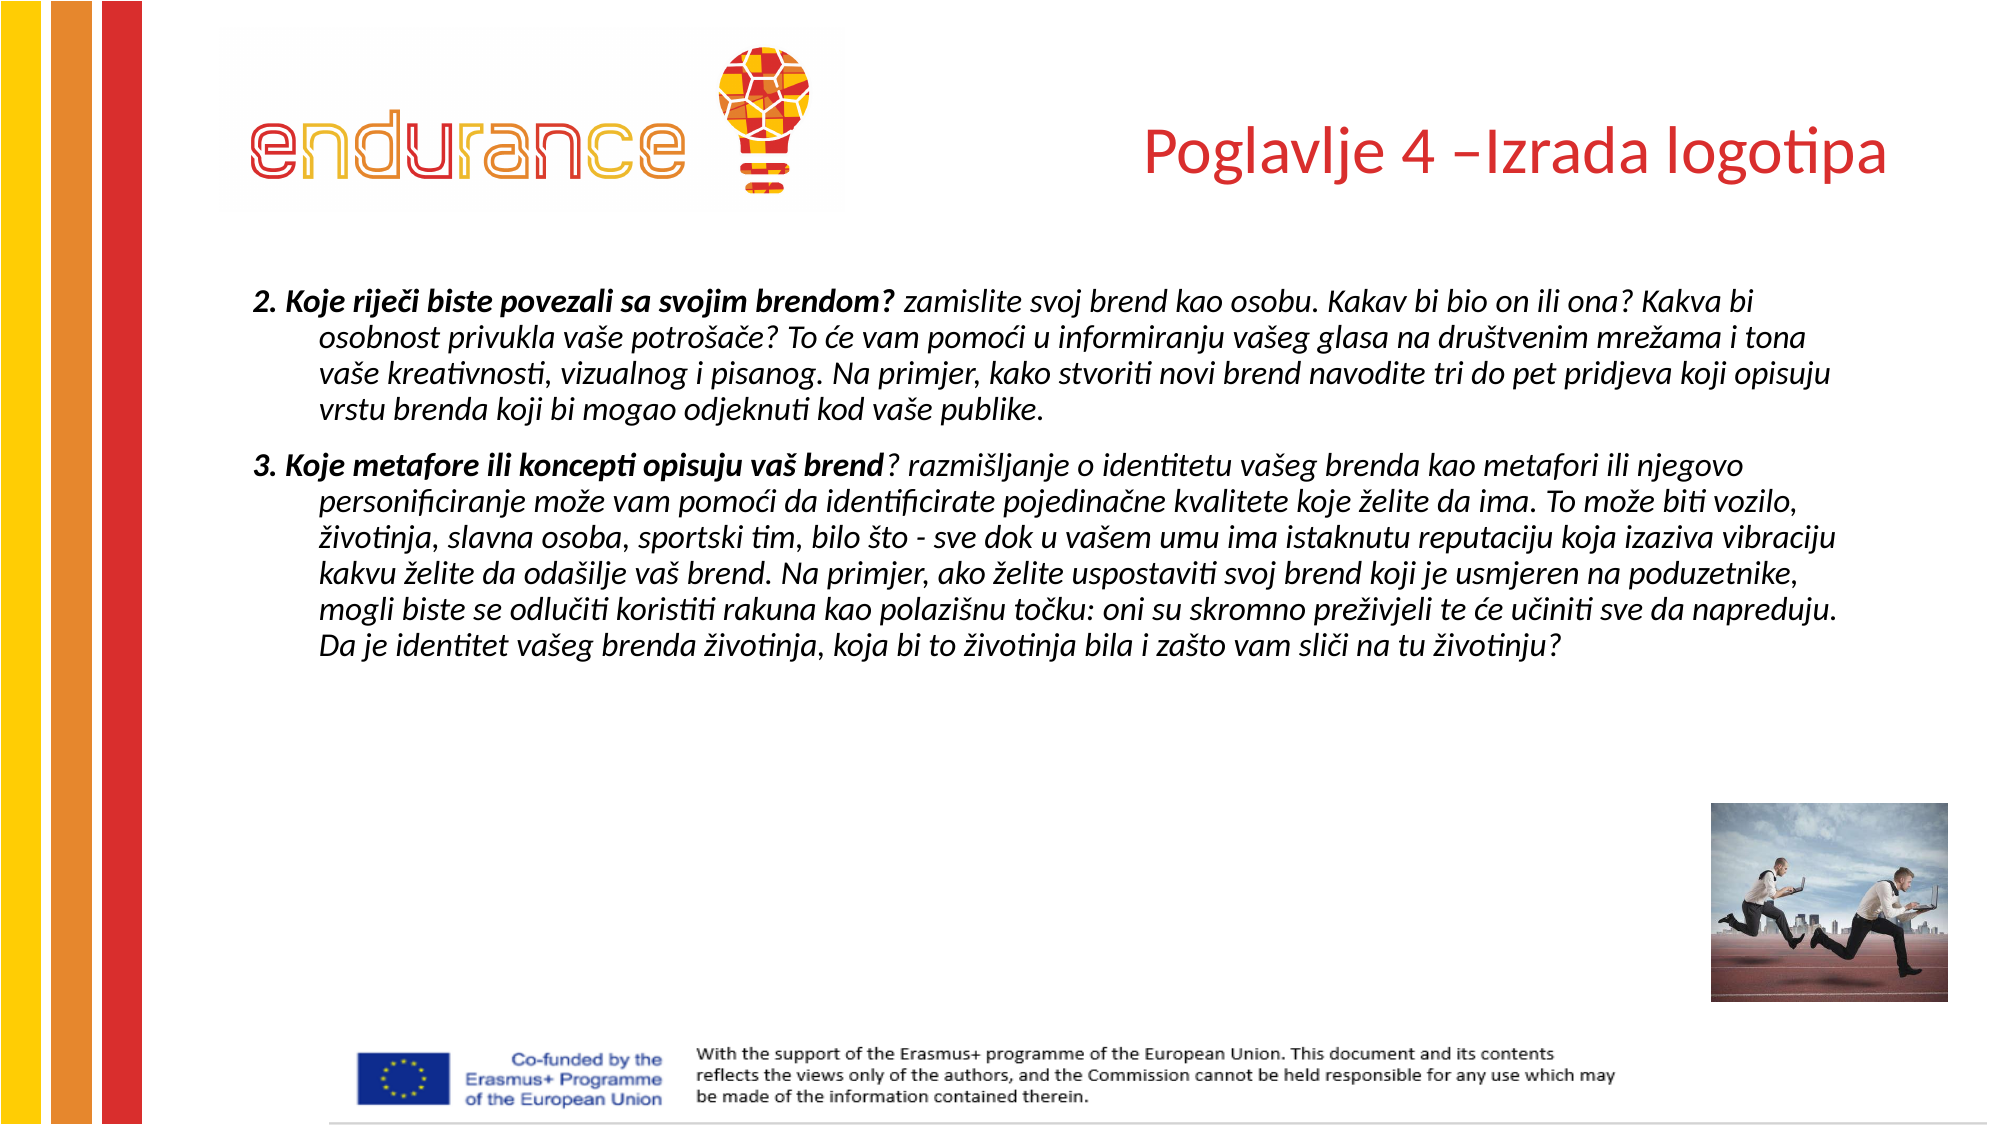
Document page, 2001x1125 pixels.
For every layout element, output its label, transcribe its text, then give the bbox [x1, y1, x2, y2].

text_box [50, 0, 93, 1125]
picture [218, 27, 845, 212]
text_box [100, 0, 143, 1125]
text_box [0, 0, 43, 1125]
picture [329, 1032, 1987, 1125]
subtitle 2. Koje riječi biste povezali sa svojim brendom? zamislite svoj brend kao osobu. Kakav bi bio on ili ona? Kakva bi osobnost privukla vaše potrošače? To će vam pomoći u informiranju vašeg glasa na društvenim mrežama i tona vaše kreativnosti, vizualnog i pisanog. Na primjer, kako stvoriti novi brend navodite tri do pet pridjeva koji opisuju vrstu brenda koji bi mogao odjeknuti kod vaše publike. 3. Koje metafore ili koncepti opisuju vaš brend? razmišljanje o identitetu vašeg brenda kao metafori ili njegovo personificiranje može vam pomoći da identificirate pojedinačne kvalitete koje želite da ima. To može biti vozilo, životinja, slavna osoba, sportski tim, bilo što - sve dok u vašem umu ima istaknutu reputaciju koja izaziva vibraciju kakvu želite da odašilje vaš brend. Na primjer, ako želite uspostaviti svoj brend koji je usmjeren na poduzetnike, mogli biste se odlučiti koristiti rakuna kao polazišnu točku: oni su skromno preživjeli te će učiniti sve da napreduju. Da je identitet vašeg brenda životinja, koja bi to životinja bila i zašto vam sliči na tu životinju? [228, 276, 1889, 1098]
text_box Poglavlje 4 –Izrada logotipa [1122, 107, 1910, 214]
picture [1711, 802, 1948, 1002]
